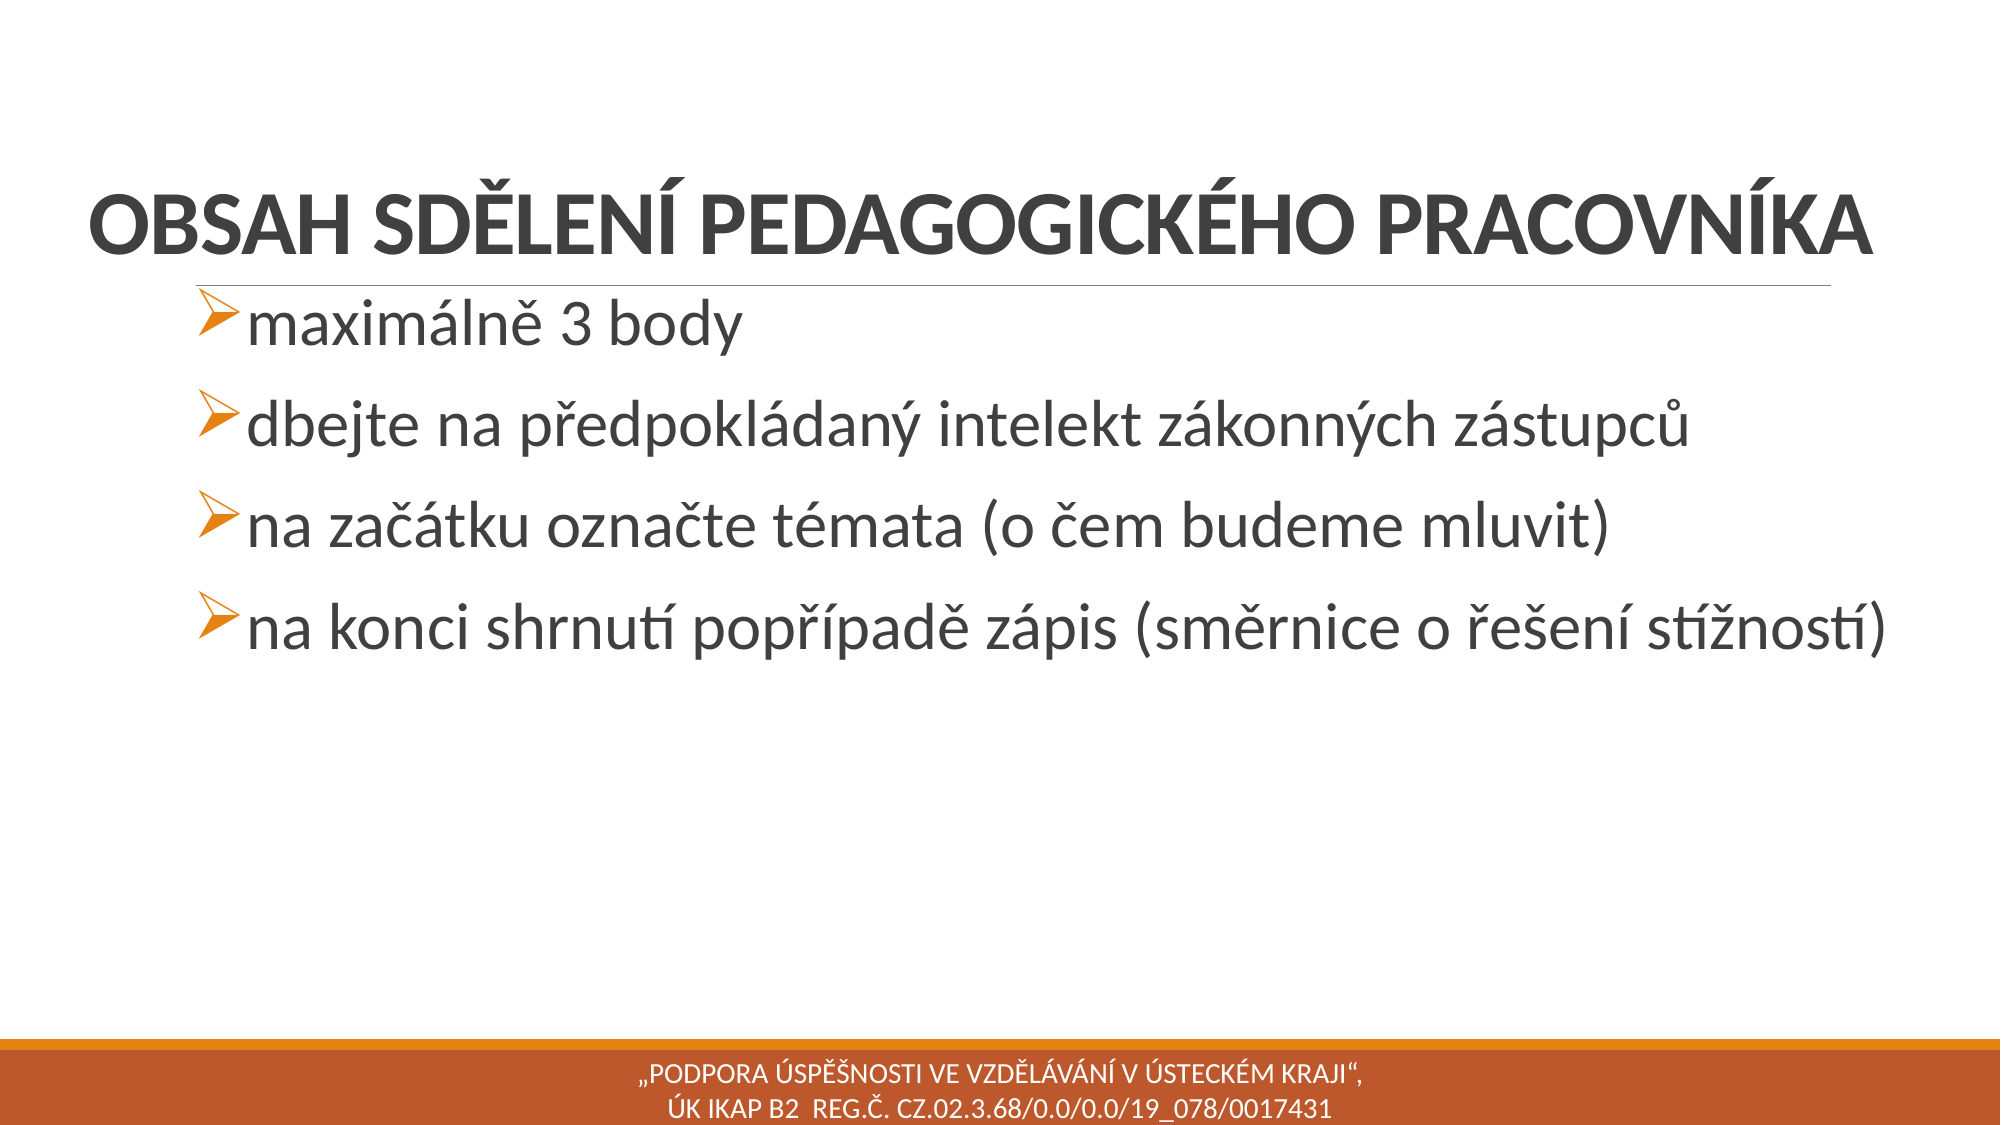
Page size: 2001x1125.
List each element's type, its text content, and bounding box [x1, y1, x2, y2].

footer „Podpora úspěšnosti ve vzdělávání v Ústeckém kraji“, ÚK IKAP B2 Reg.č. CZ.02.3.68/0.0/0.0/19_078/0017431 [604, 1059, 1396, 1120]
title OBSAH SDĚLENÍ PEDAGOGICKÉHO PRACOVNÍKA [71, 134, 1893, 281]
list maximálně 3 body dbejte na předpokládaný intelekt zákonných zástupců na začátku označte témata (o čem budeme mluvit) na konci shrnutí popřípadě zápis (směrnice o řešení stížností) [193, 280, 1950, 1076]
